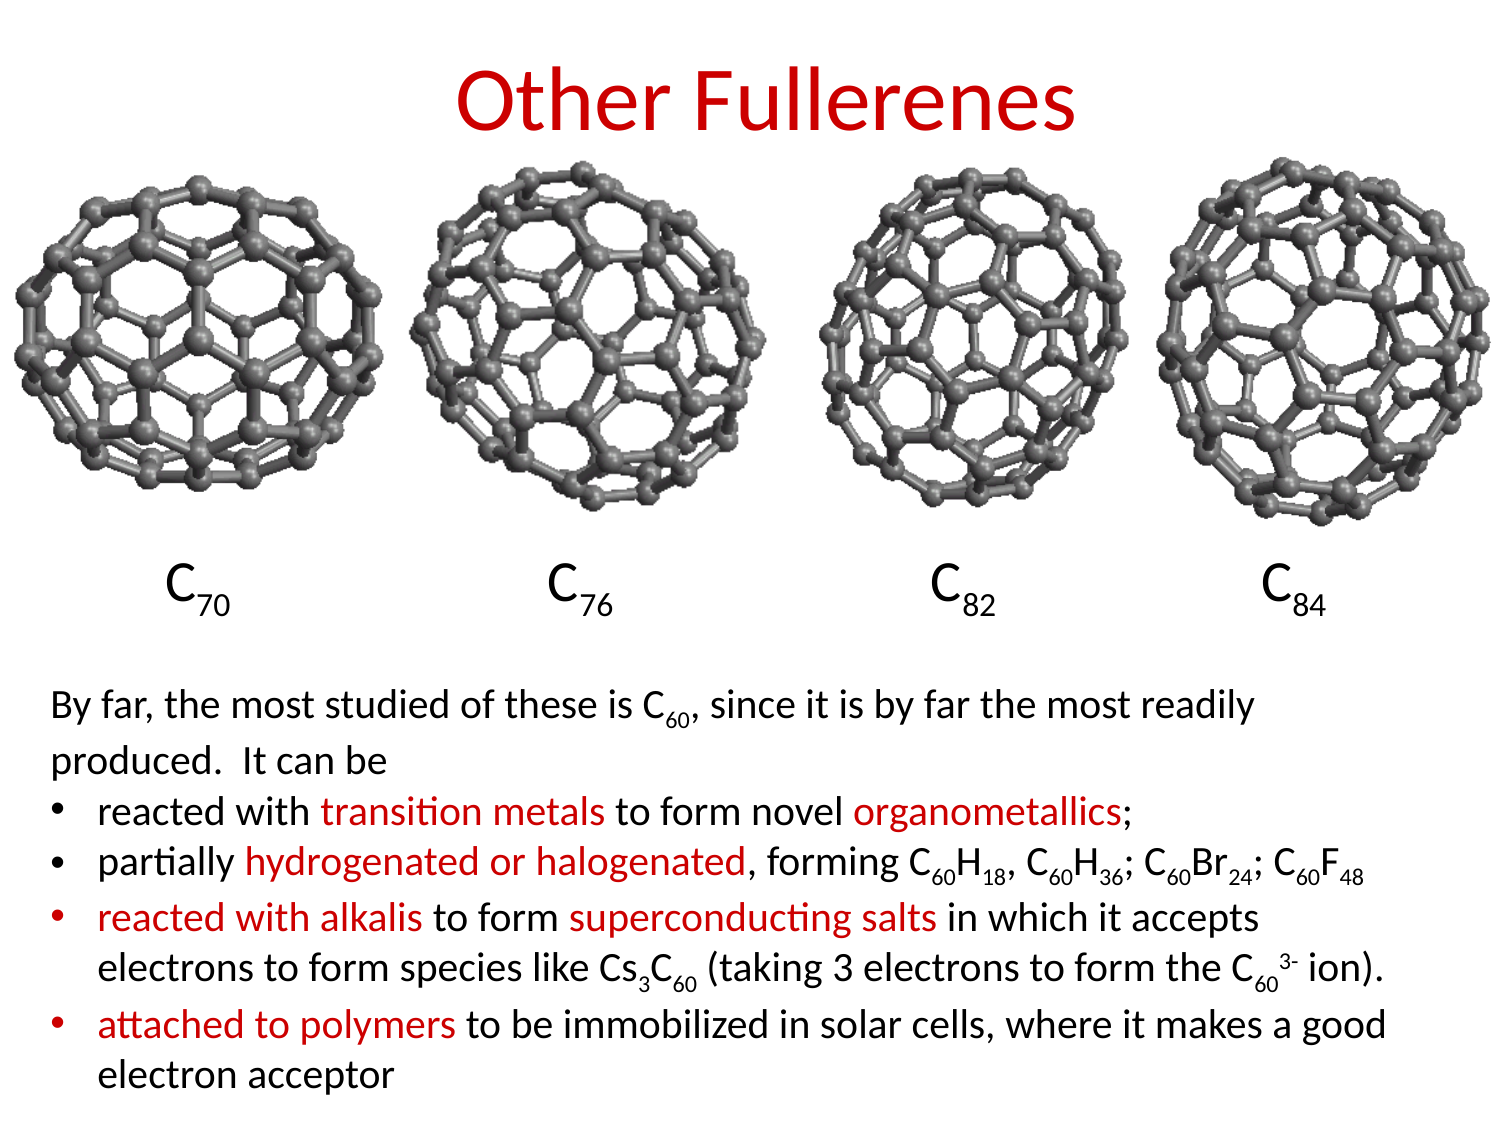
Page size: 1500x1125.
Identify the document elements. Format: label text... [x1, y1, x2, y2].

text_box By far, the most studied of these is C60, since it is by far the most readily produced. It can be reacted with transition metals to form novel organometallics; partially hydrogenated or halogenated, forming C60H18, C60H36; C60Br24; C60F48 reacted with alkalis to form superconducting salts in which it accepts electrons to form species like Cs3C60 (taking 3 electrons to form the C603- ion). attached to polymers to be immobilized in solar cells, where it makes a good electron acceptor [35, 668, 1441, 1105]
title Other Fullerenes [91, 0, 1442, 141]
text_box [0, 143, 1500, 623]
